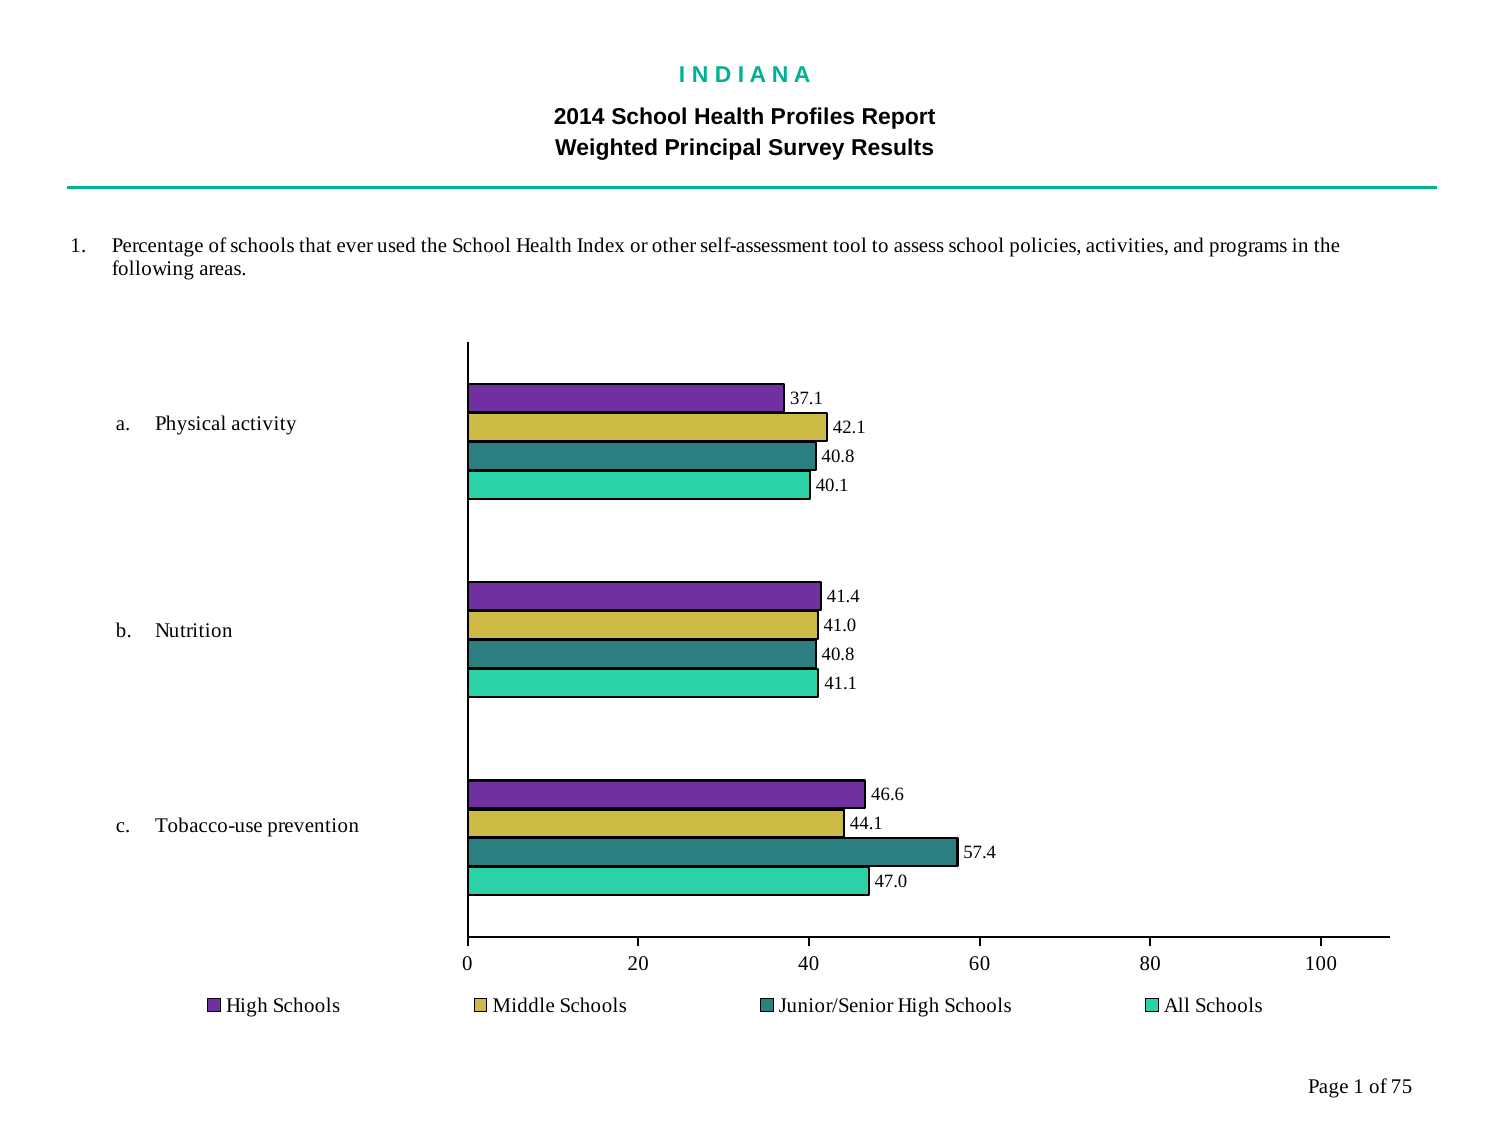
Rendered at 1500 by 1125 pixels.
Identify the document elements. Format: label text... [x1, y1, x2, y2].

chart [41, 208, 1449, 1105]
text_box 2014 School Health Profiles Report [41, 93, 1448, 125]
text_box I N D I A N A [41, 52, 1448, 93]
text_box Weighted Principal Survey Results [41, 125, 1448, 168]
